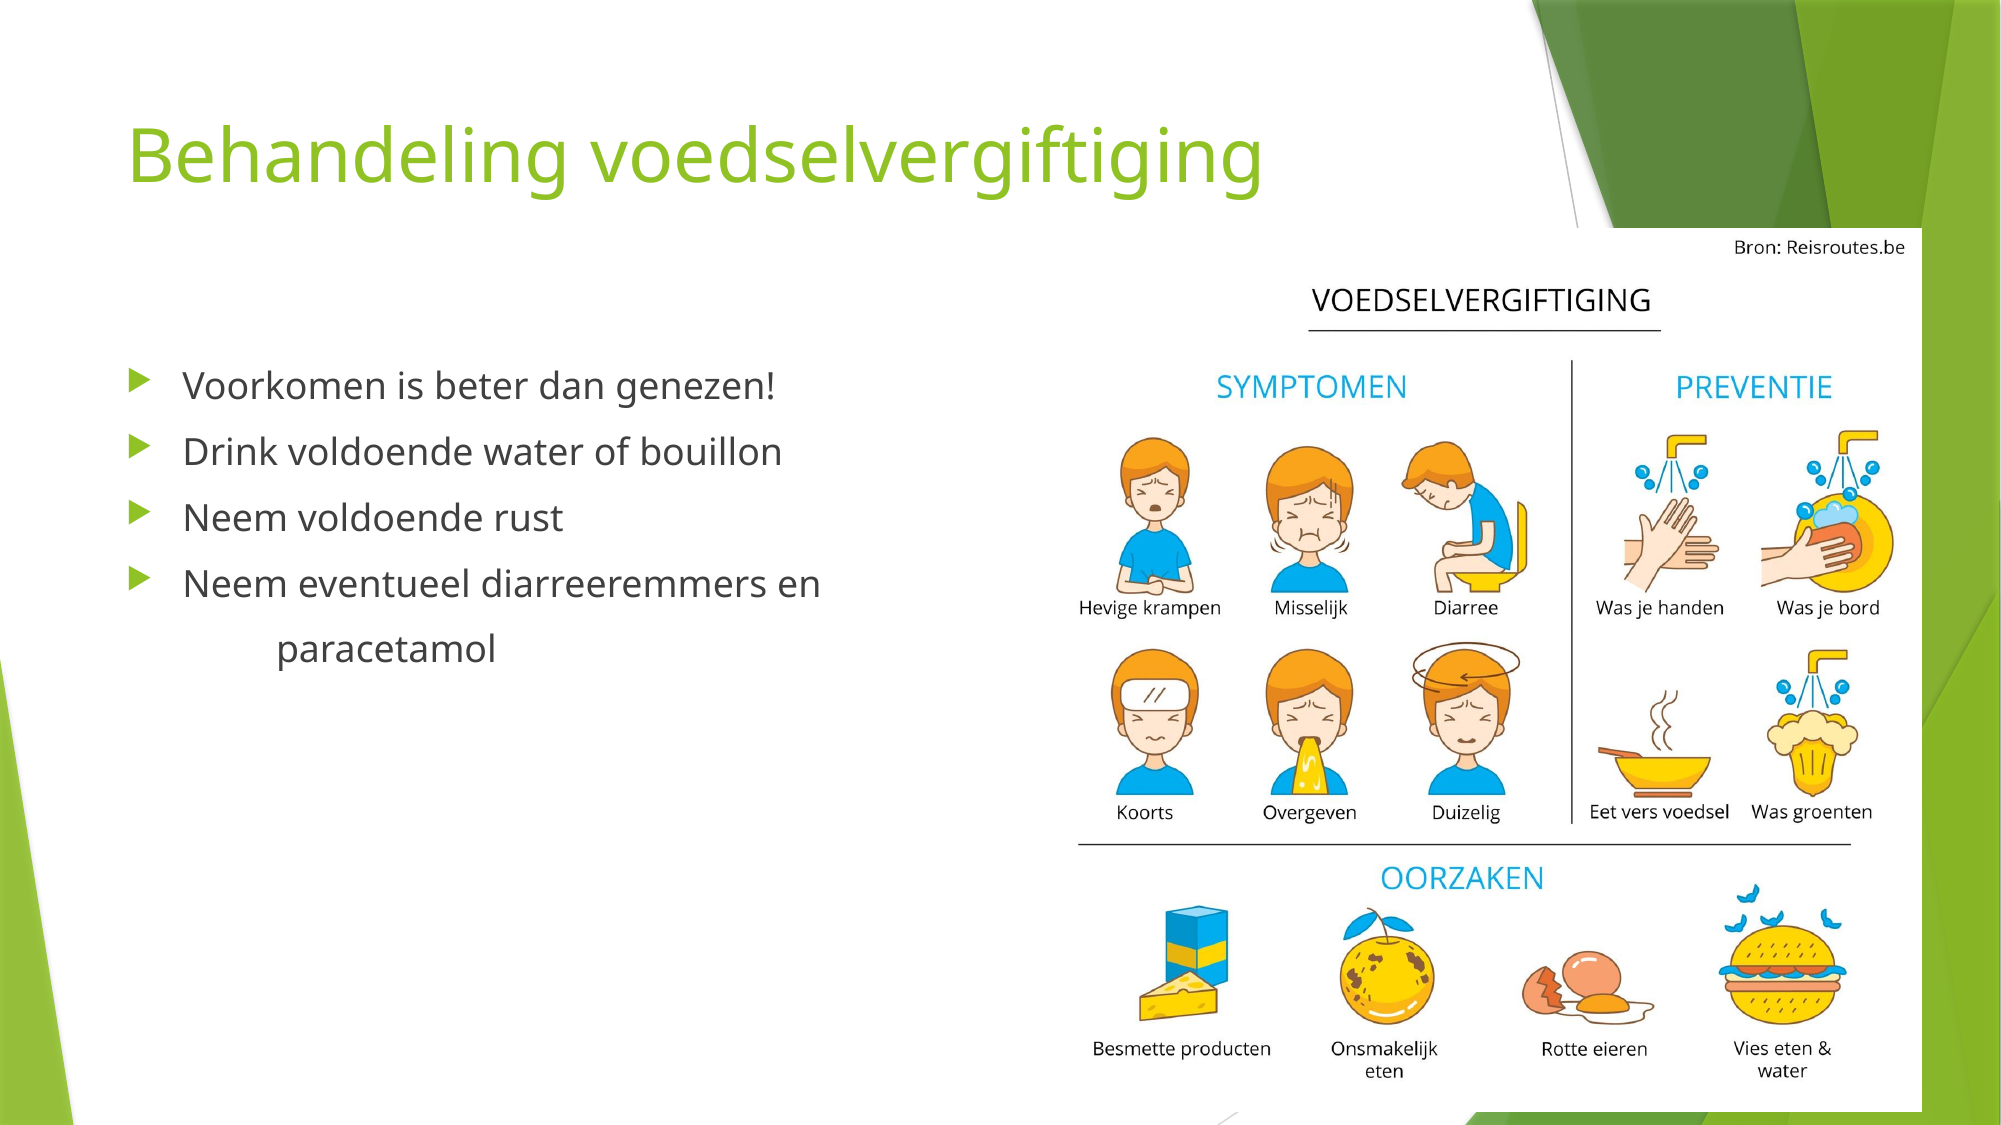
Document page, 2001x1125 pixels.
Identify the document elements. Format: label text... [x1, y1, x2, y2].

list Voorkomen is beter dan genezen! Drink voldoende water of bouillon Neem voldoende rust Neem eventueel diarreeremmers en paracetamol [111, 354, 1032, 992]
picture [1037, 227, 1923, 1113]
title Behandeling voedselvergiftiging [111, 99, 1522, 317]
